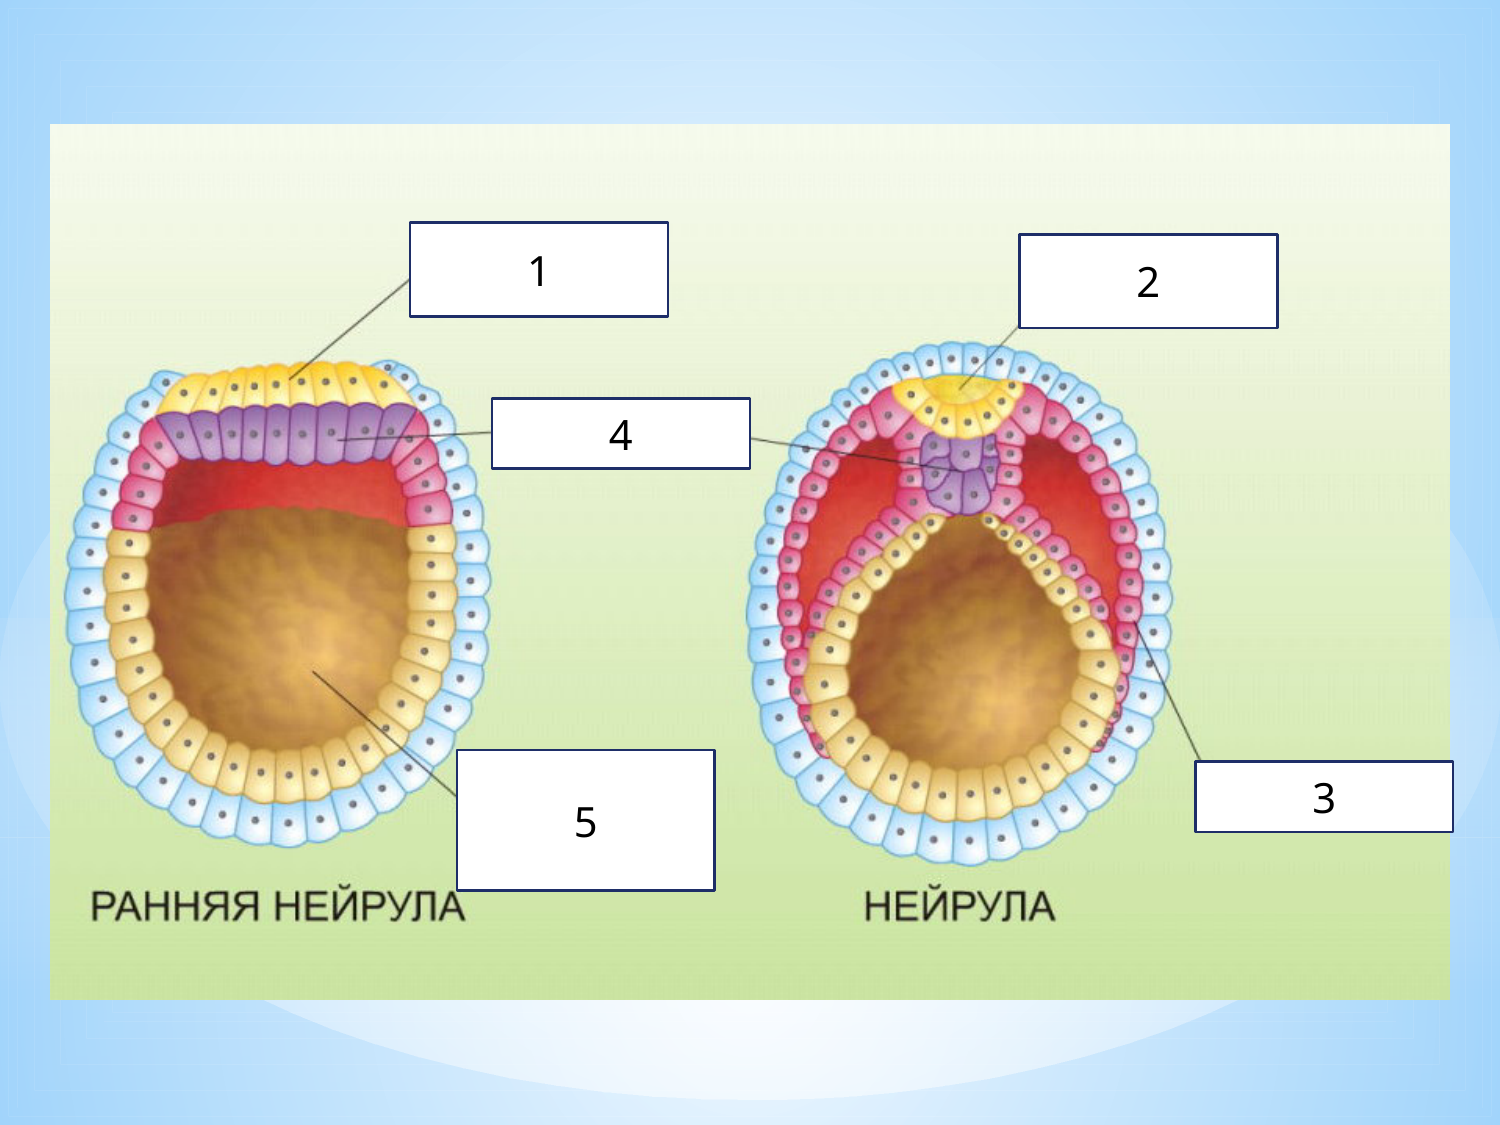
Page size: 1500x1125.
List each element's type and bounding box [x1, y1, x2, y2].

picture [50, 124, 1450, 1001]
